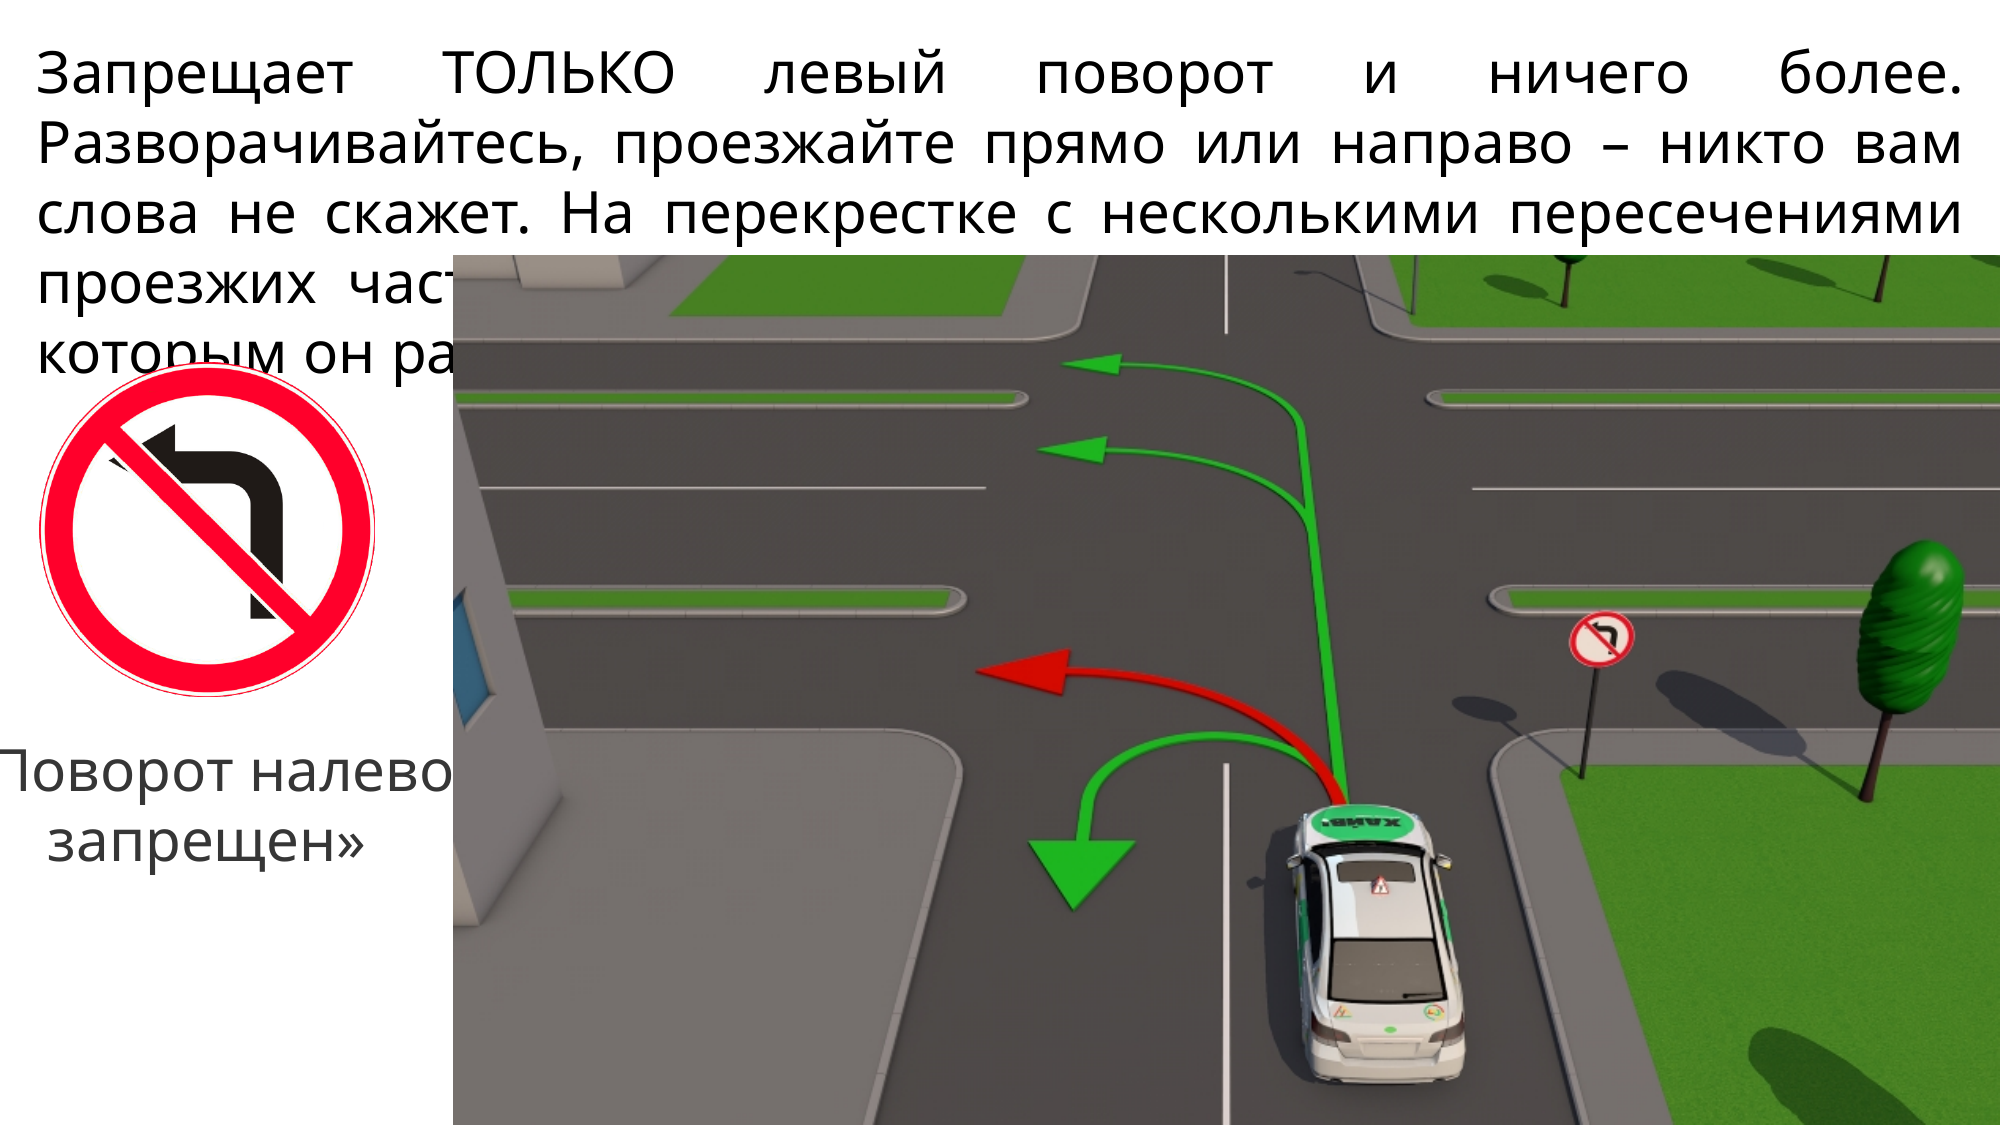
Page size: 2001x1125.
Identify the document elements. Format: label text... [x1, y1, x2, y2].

picture [453, 255, 2000, 1125]
text_box «Поворот налево запрещен» [0, 725, 453, 881]
text_box Запрещает ТОЛЬКО левый поворот и ничего более. Разворачивайтесь, проезжайте прямо или направо – никто вам слова не скажет. На перекрестке с несколькими пересечениями проезжих частей знак действует только на пересечение, перед которым он расположен. [22, 28, 1979, 393]
picture [39, 362, 375, 698]
